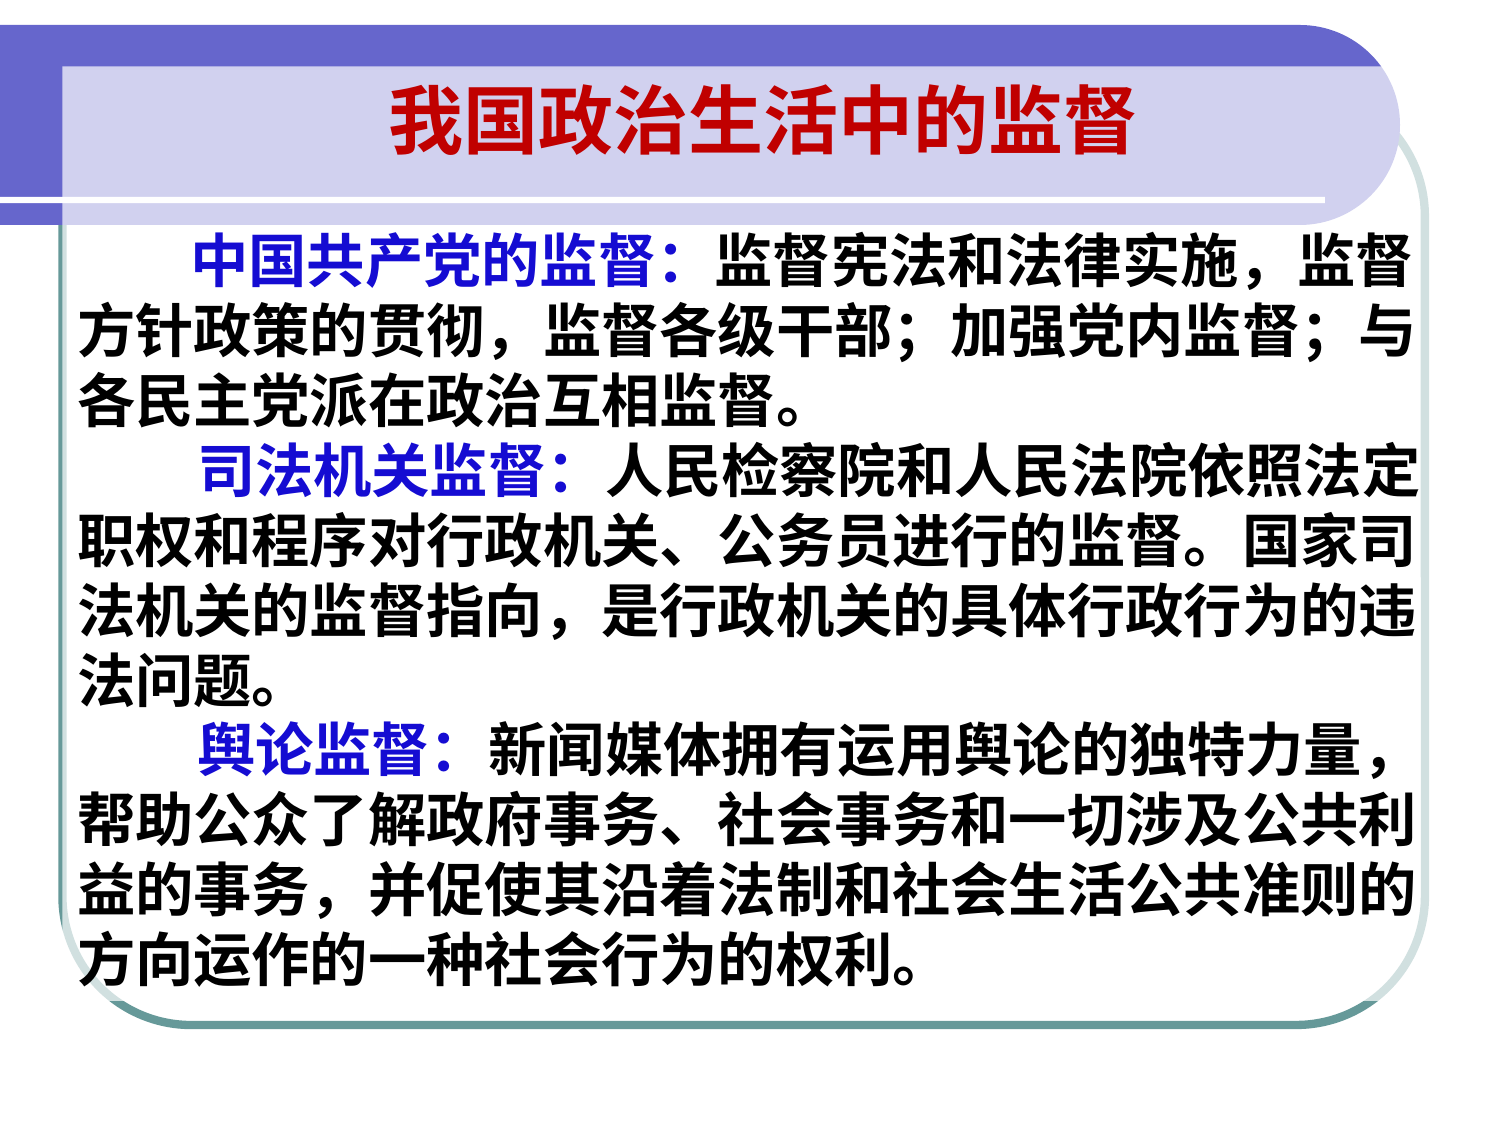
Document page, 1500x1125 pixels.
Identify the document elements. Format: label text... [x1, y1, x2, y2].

text_box 我国政治生活中的监督 中国共产党的监督：监督宪法和法律实施，监督方针政策的贯彻，监督各级干部；加强党内监督；与各民主党派在政治互相监督。 司法机关监督：人民检察院和人民法院依照法定职权和程序对行政机关、公务员进行的监督。国家司法机关的监督指向，是行政机关的具体行政行为的违法问题。 舆论监督：新闻媒体拥有运用舆论的独特力量，帮助公众了解政府事务、社会事务和一切涉及公共利益的事务，并促使其沿着法制和社会生活公共准则的方向运作的一种社会行为的权利。 [62, 66, 1465, 1001]
